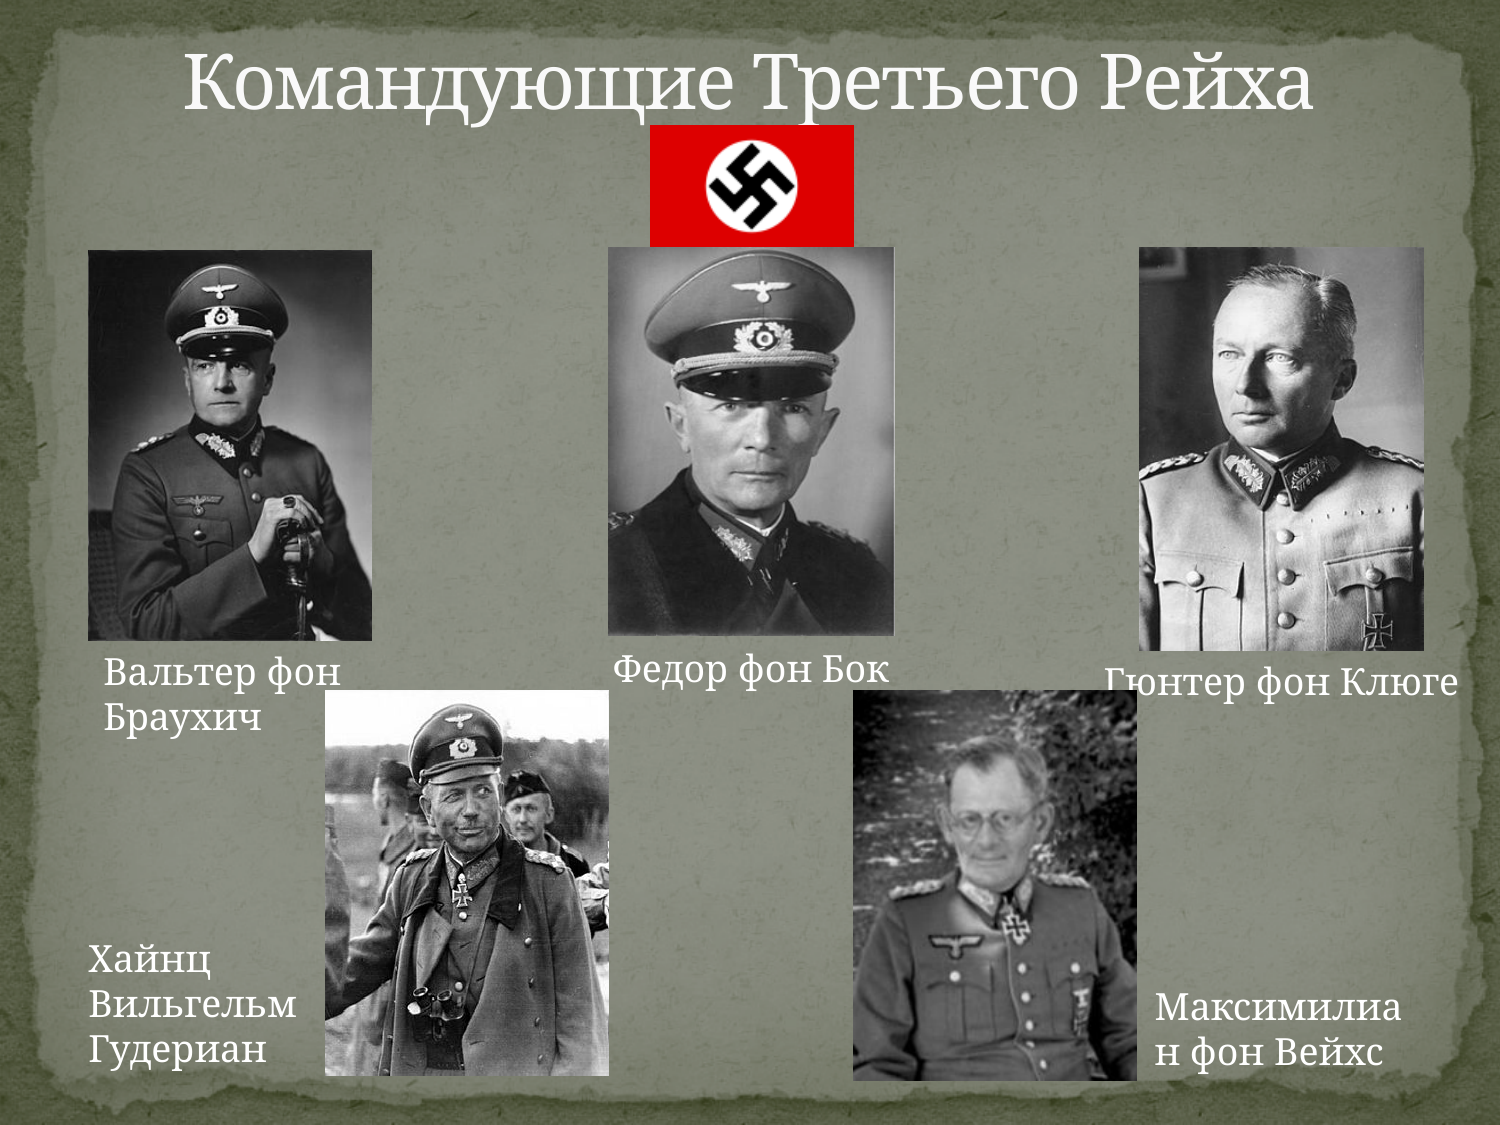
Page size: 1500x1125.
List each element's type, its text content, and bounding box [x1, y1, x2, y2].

text_box Федoр фон Бок [598, 637, 905, 698]
text_box Хайнц Вильгельм Гудериан [73, 927, 317, 1077]
picture [608, 125, 895, 636]
title Командующие Третьего Рейха [74, 24, 1425, 225]
text_box Вальтер фон Браухич [88, 649, 372, 746]
picture [325, 690, 609, 1076]
picture [88, 250, 372, 640]
text_box Гюнтер фон Клюге [1088, 650, 1475, 711]
picture [1139, 247, 1424, 650]
picture [853, 690, 1137, 1081]
text_box Максимилиан фон Вейхс [1145, 975, 1424, 1081]
